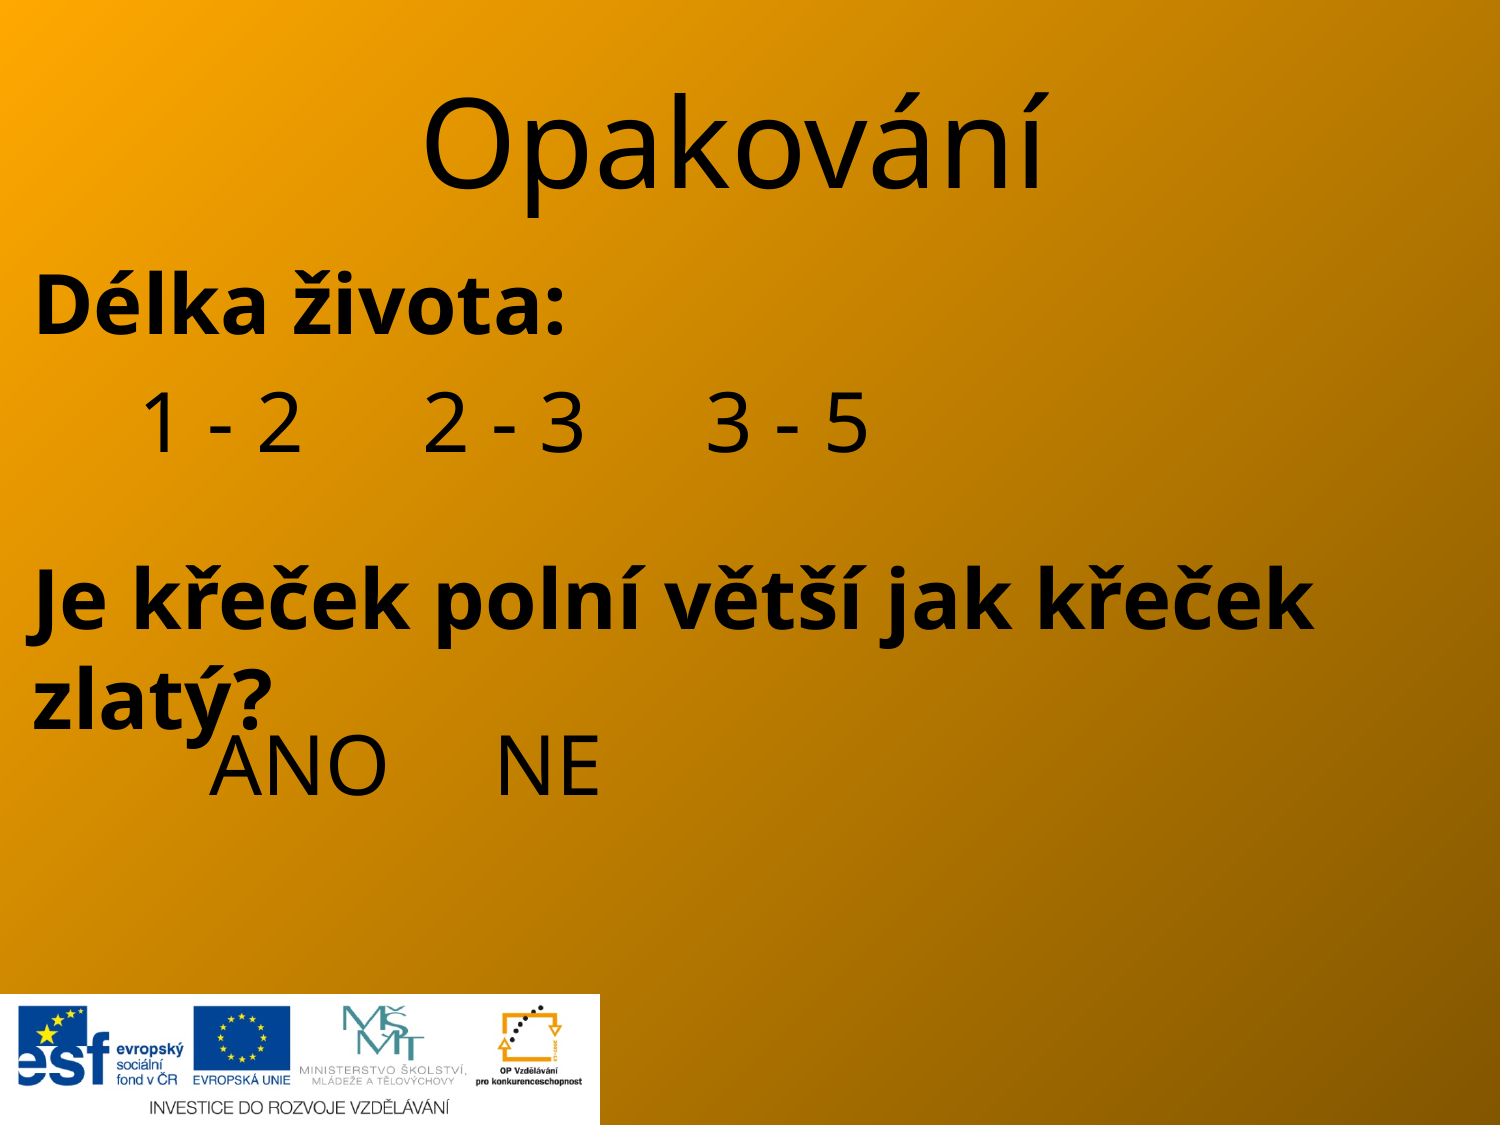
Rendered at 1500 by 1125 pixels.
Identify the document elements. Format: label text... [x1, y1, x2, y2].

text_box Délka života: [17, 243, 644, 359]
text_box 1 - 2 [123, 361, 396, 477]
text_box Je křeček polní větší jak křeček zlatý? [17, 538, 1388, 754]
text_box ANO [194, 704, 443, 819]
text_box NE [478, 704, 809, 819]
text_box 2 - 3 [407, 361, 632, 477]
picture [0, 993, 600, 1125]
text_box 3 - 5 [690, 361, 999, 477]
title Opakování [75, 45, 1425, 233]
